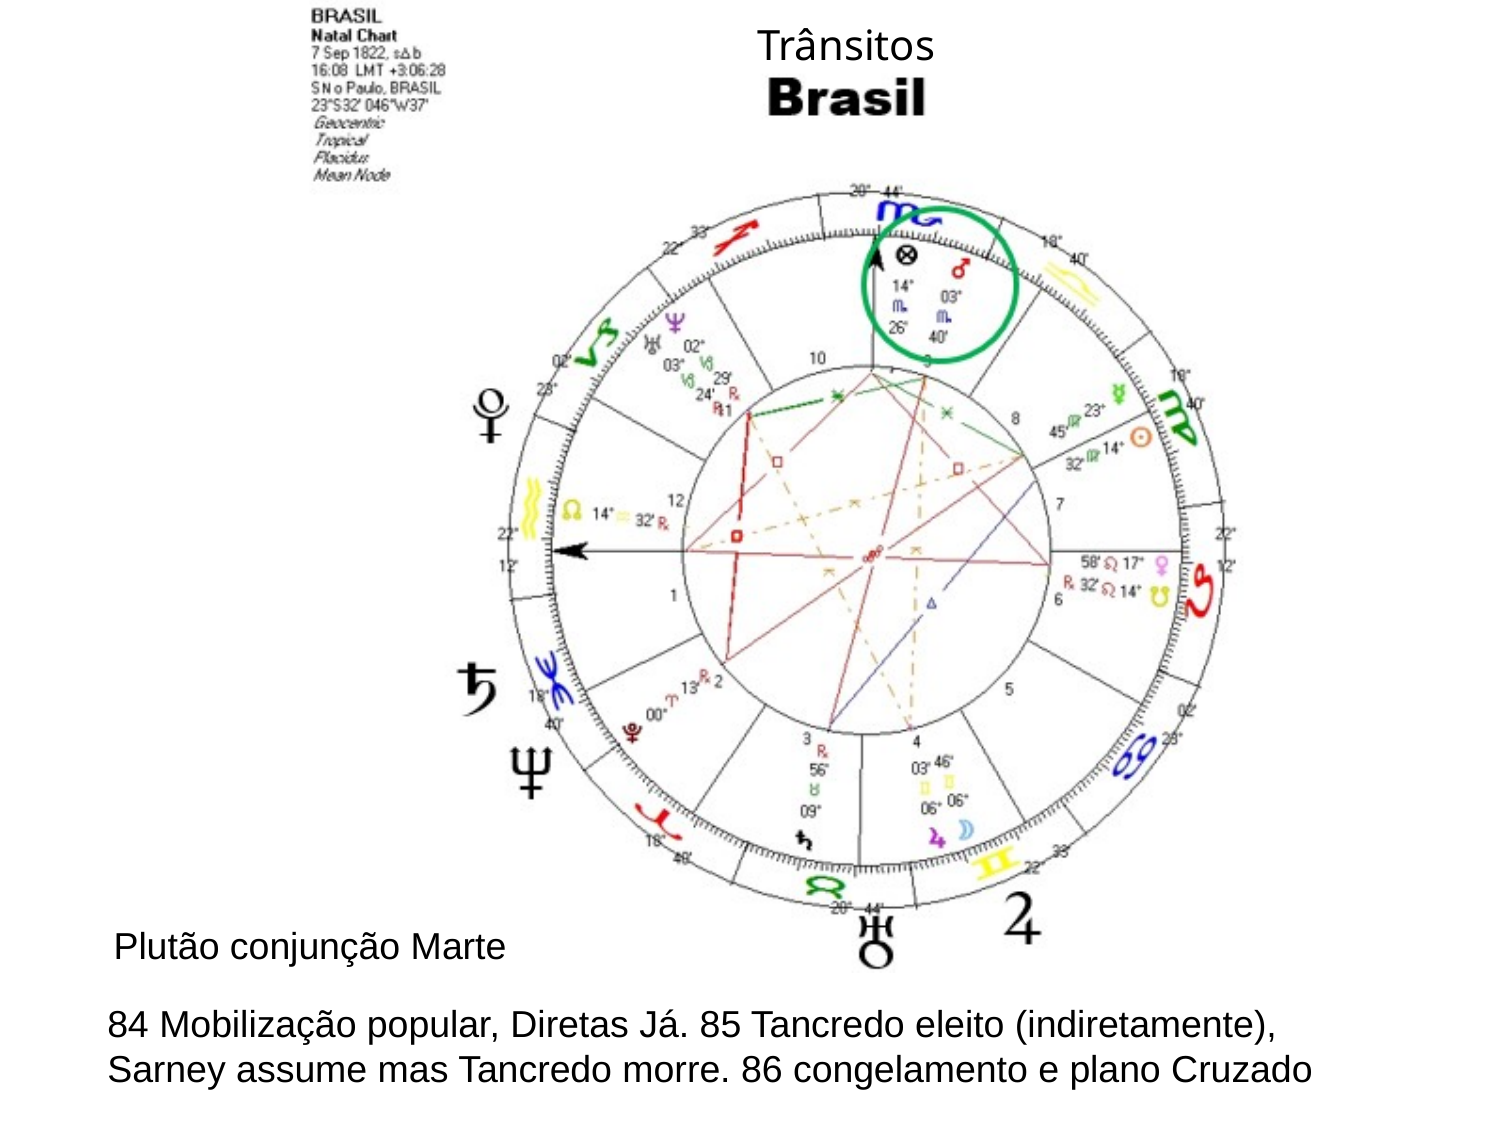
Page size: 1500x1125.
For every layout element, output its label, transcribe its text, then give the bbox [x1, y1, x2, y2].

text_box 84 Mobilização popular, Diretas Já. 85 Tancredo eleito (indiretamente), Sarney assume mas Tancredo morre. 86 congelamento e plano Cruzado [92, 992, 1500, 1098]
picture [280, 0, 1396, 973]
text_box Plutão conjunção Marte [98, 914, 522, 975]
